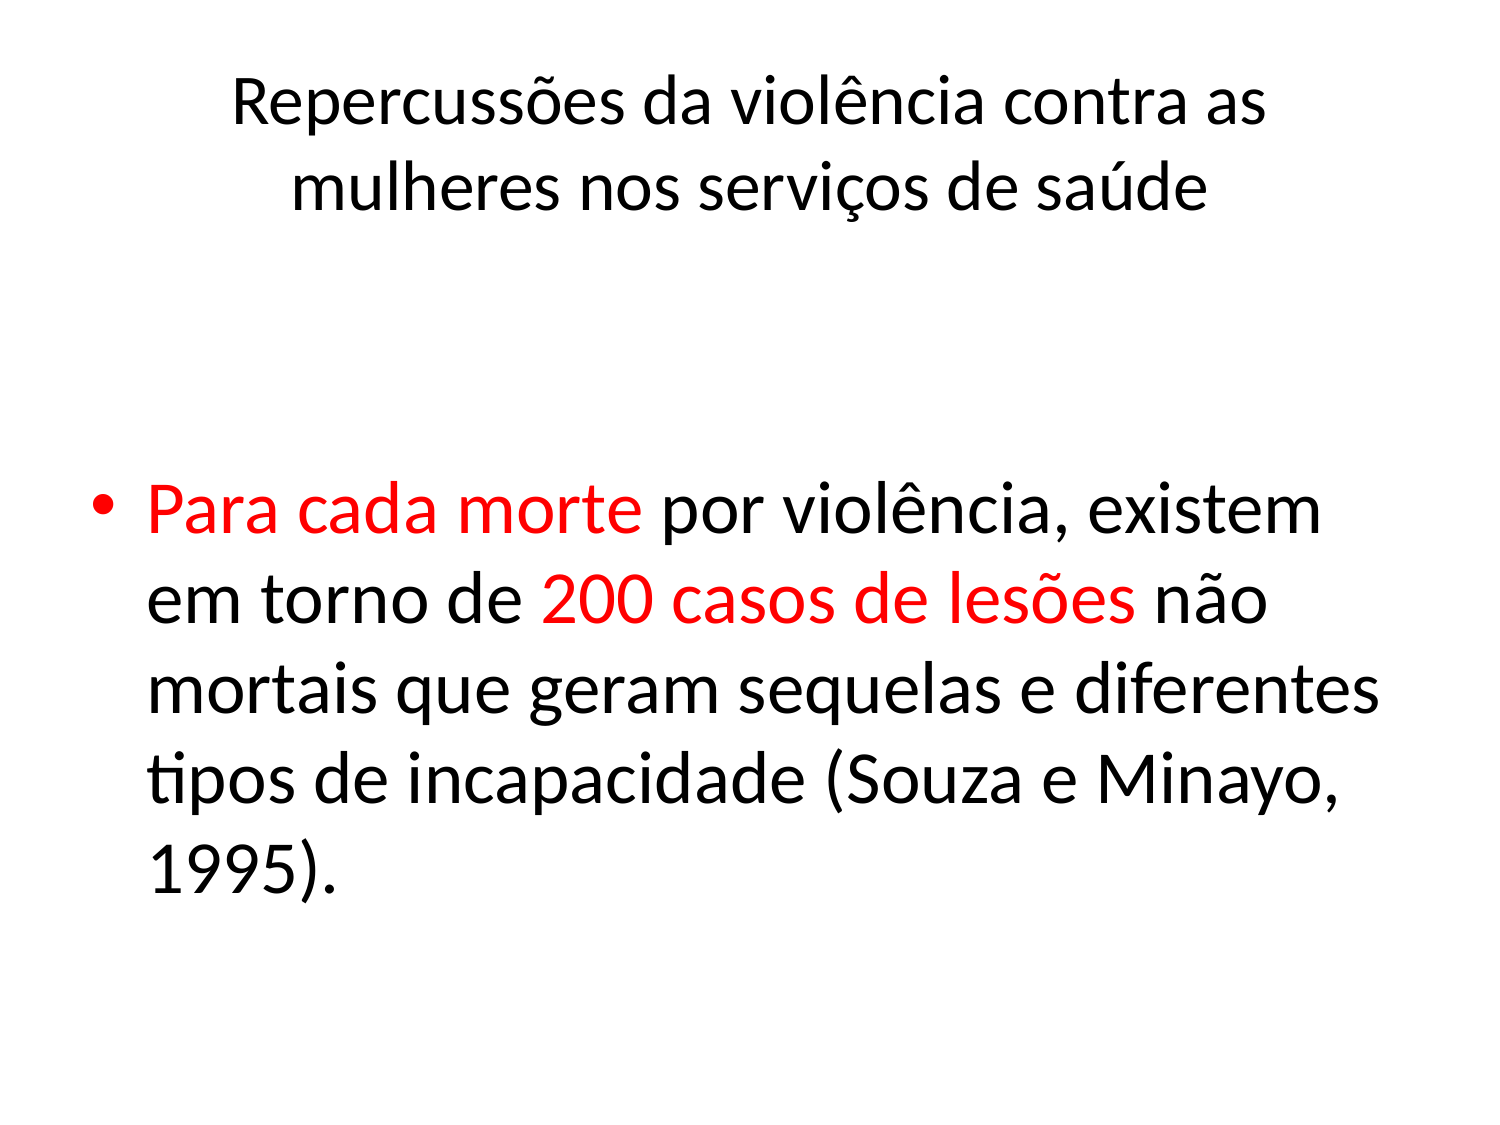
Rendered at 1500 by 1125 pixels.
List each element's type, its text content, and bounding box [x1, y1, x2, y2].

list Para cada morte por violência, existem em torno de 200 casos de lesões não mortais que geram sequelas e diferentes tipos de incapacidade (Souza e Minayo, 1995). [75, 262, 1425, 1005]
title Repercussões da violência contra as mulheres nos serviços de saúde [75, 45, 1425, 233]
